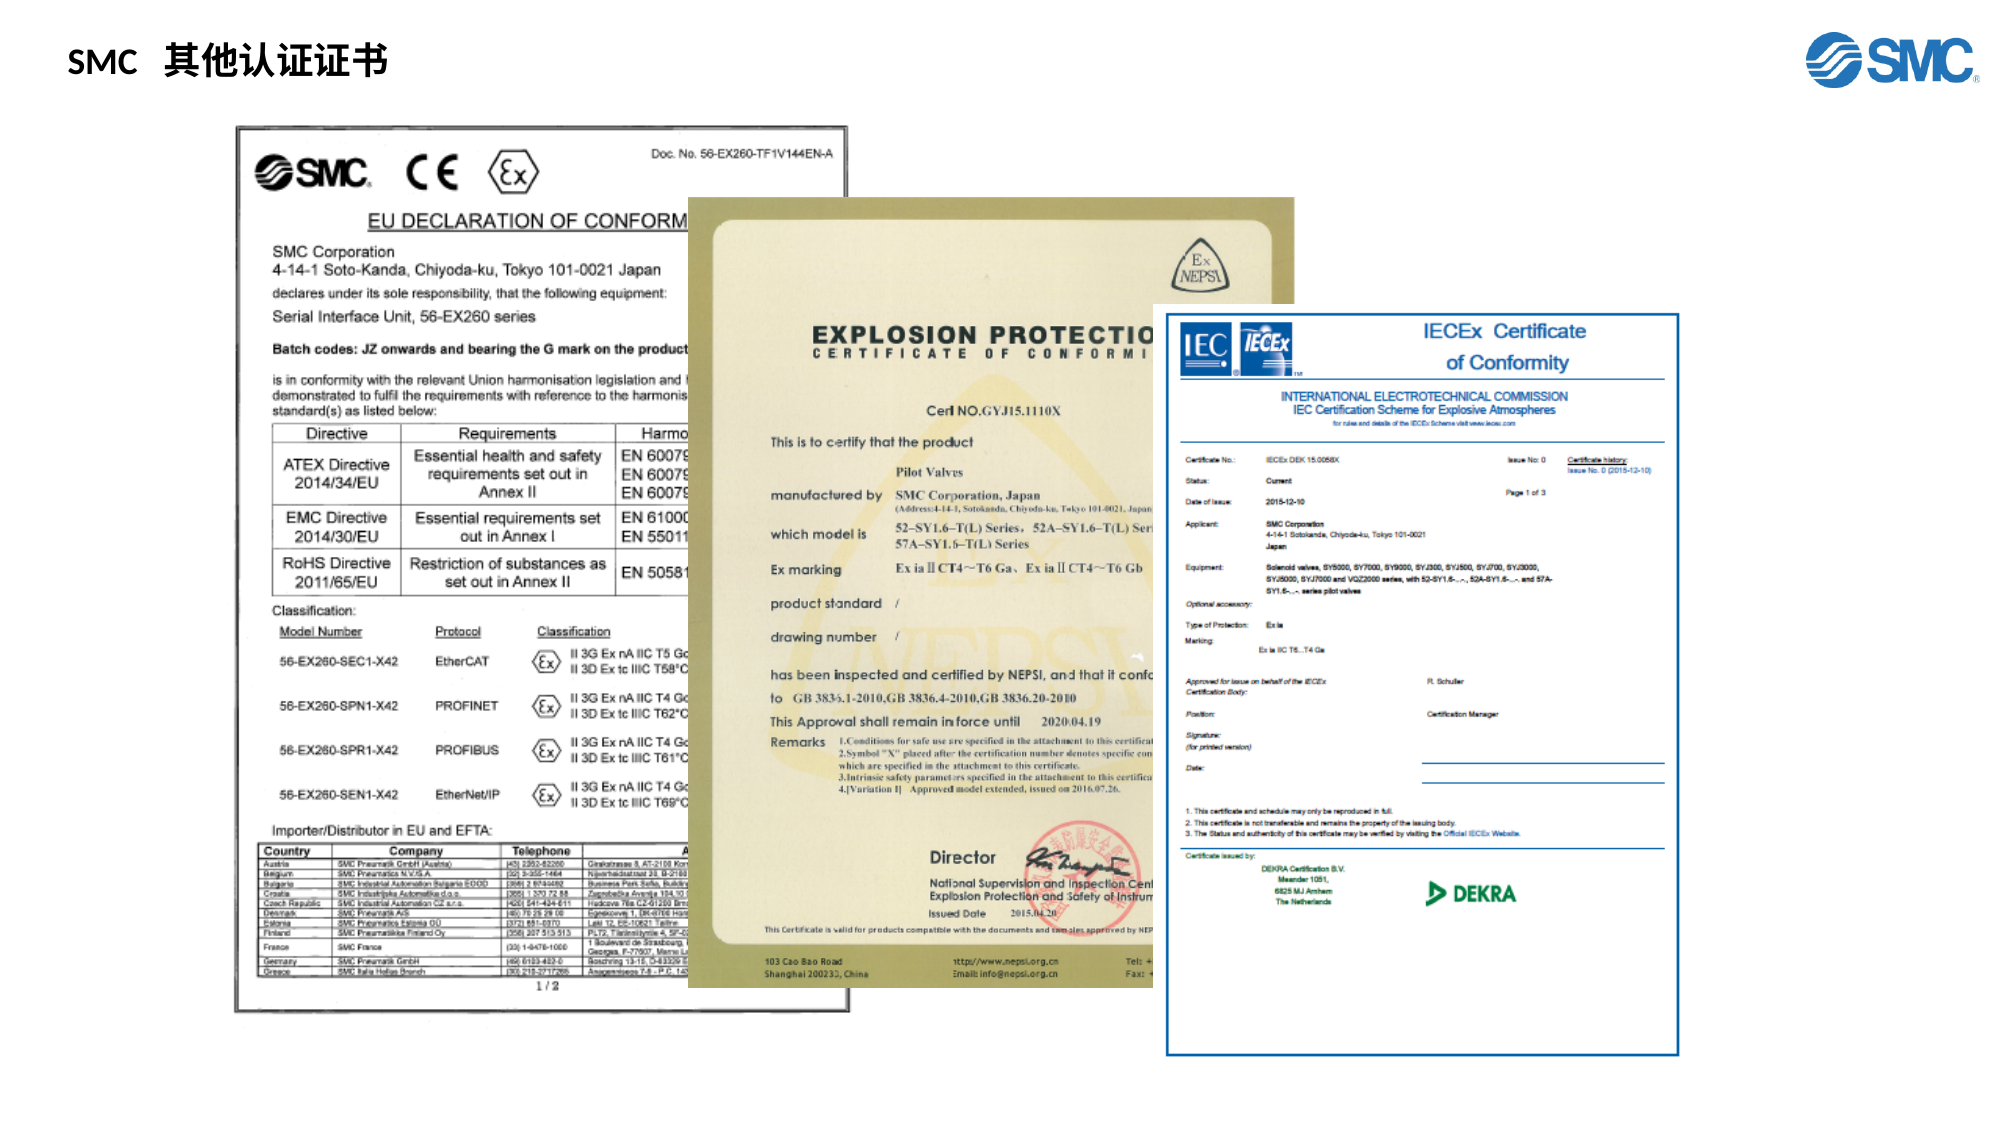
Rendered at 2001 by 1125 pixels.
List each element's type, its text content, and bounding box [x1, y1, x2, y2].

picture [1806, 32, 1980, 88]
picture [225, 118, 1686, 1067]
text_box SMC 其他认证证书 [52, 29, 510, 90]
